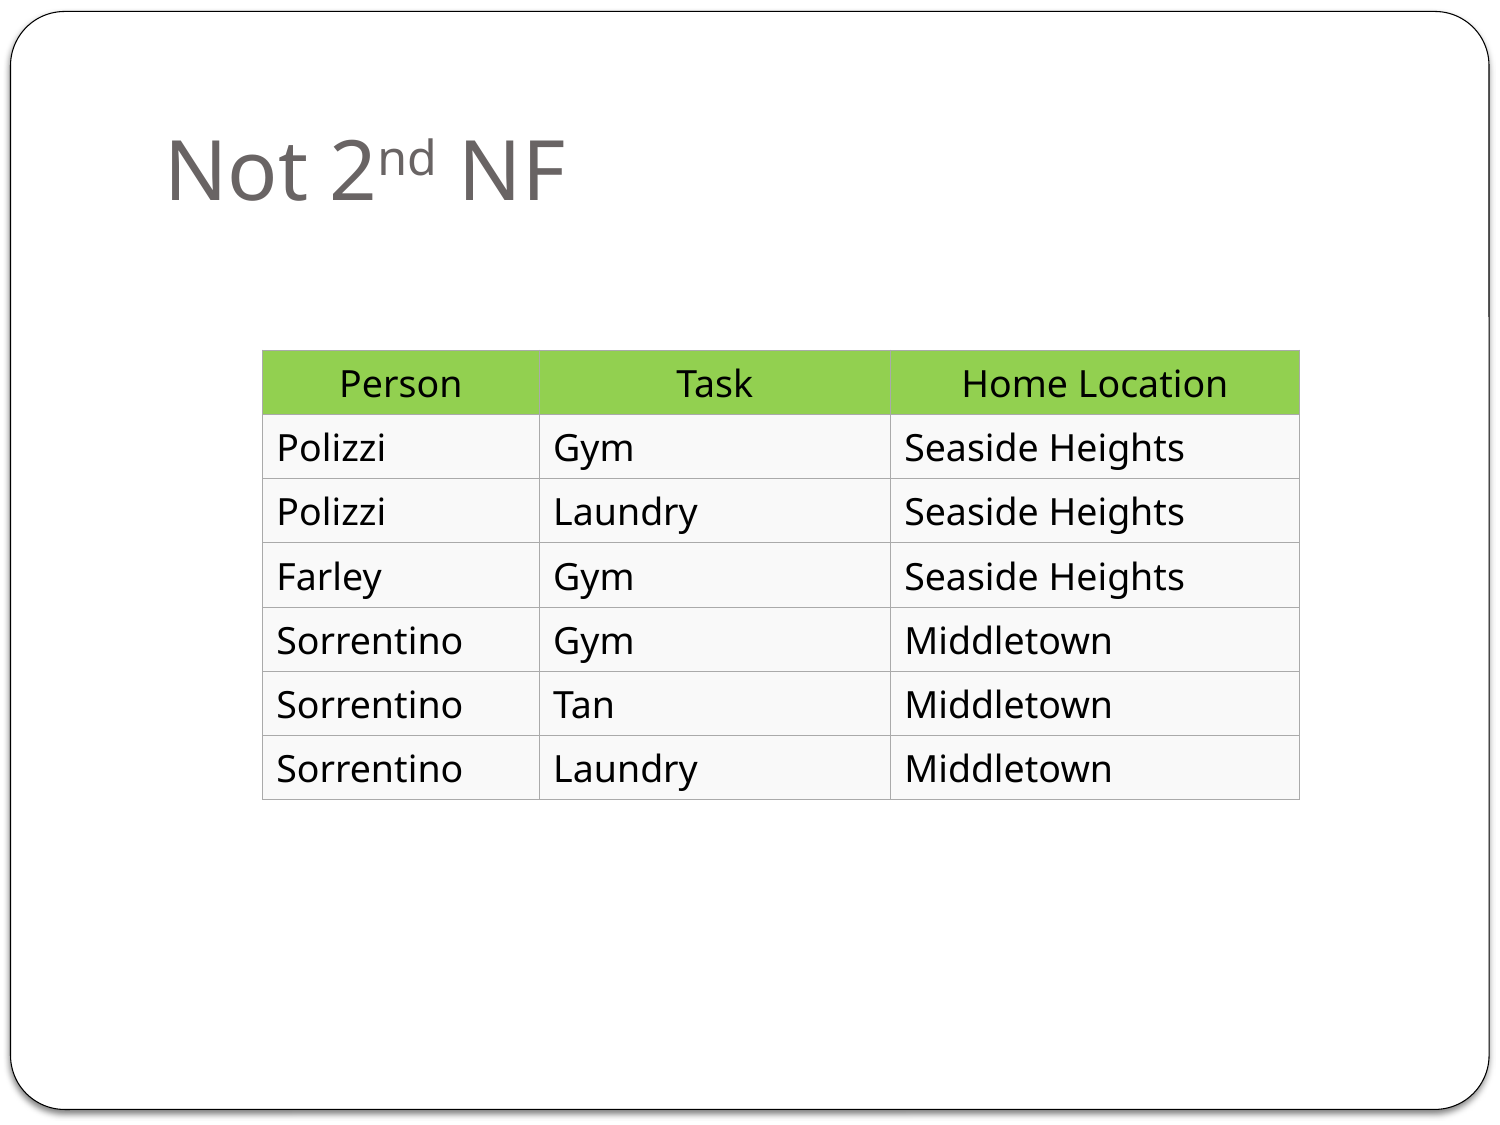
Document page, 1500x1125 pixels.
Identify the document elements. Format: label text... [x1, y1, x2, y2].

table_cell Middletown [891, 672, 1299, 735]
table_cell Gym [540, 608, 890, 671]
table_cell Seaside Heights [891, 479, 1299, 542]
table_header Task [540, 351, 890, 414]
table_header Home Location [891, 351, 1299, 414]
table_cell Polizzi [263, 479, 539, 542]
table_cell Gym [540, 415, 890, 478]
table_cell Sorrentino [263, 672, 539, 735]
table_cell Polizzi [263, 415, 539, 478]
table_header Person [263, 351, 539, 414]
table_cell Tan [540, 672, 890, 735]
table_cell Sorrentino [263, 736, 539, 799]
title Not 2nd NF [150, 45, 1425, 233]
table_cell Sorrentino [263, 608, 539, 671]
table_cell Seaside Heights [891, 543, 1299, 607]
table_cell Middletown [891, 608, 1299, 671]
table_cell Gym [540, 543, 890, 607]
table_cell Middletown [891, 736, 1299, 799]
table_cell Laundry [540, 736, 890, 799]
table_cell Farley [263, 543, 539, 607]
table_cell Seaside Heights [891, 415, 1299, 478]
table_cell Laundry [540, 479, 890, 542]
